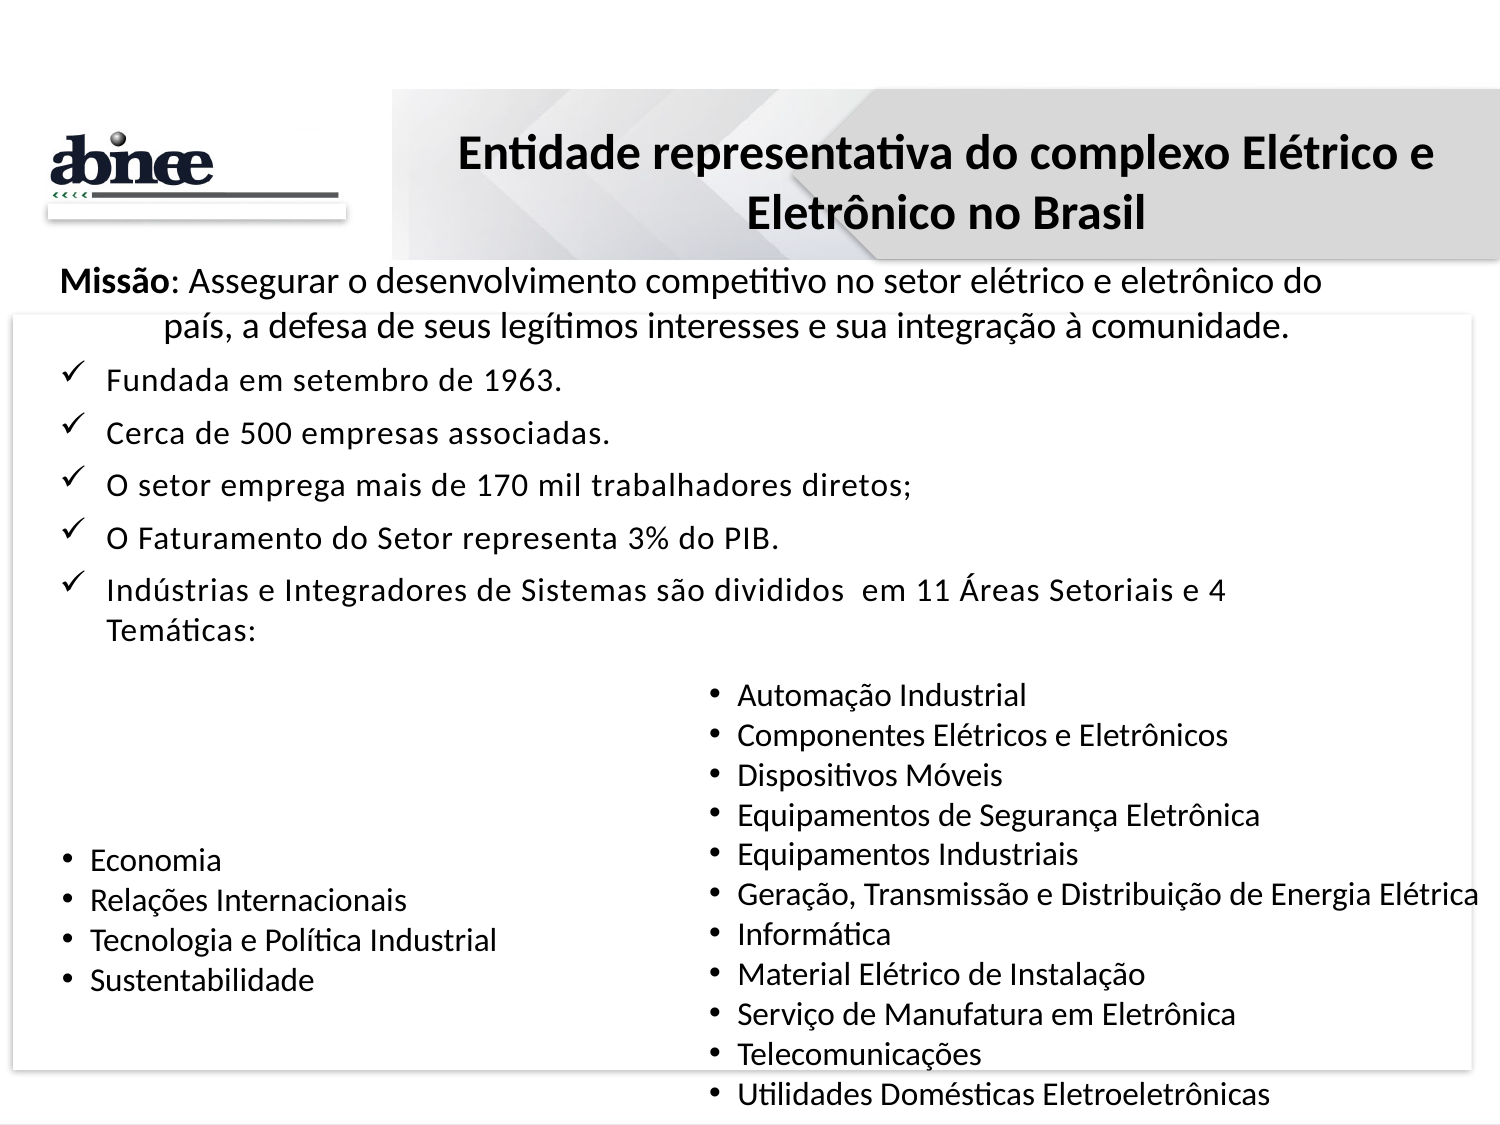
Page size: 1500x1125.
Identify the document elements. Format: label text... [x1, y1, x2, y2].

text_box Missão: Assegurar o desenvolvimento competitivo no setor elétrico e eletrônico do país, a defesa de seus legítimos interesses e sua integração à comunidade. Fundada em setembro de 1963. Cerca de 500 empresas associadas. O setor emprega mais de 170 mil trabalhadores diretos; O Faturamento do Setor representa 3% do PIB. Indústrias e Integradores de Sistemas são divididos em 11 Áreas Setoriais e 4 Temáticas: [44, 248, 1383, 656]
picture [0, 0, 1500, 1125]
text_box Automação Industrial Componentes Elétricos e Eletrônicos Dispositivos Móveis Equipamentos de Segurança Eletrônica Equipamentos Industriais Geração, Transmissão e Distribuição de Energia Elétrica Informática Material Elétrico de Instalação Serviço de Manufatura em Eletrônica Telecomunicações Utilidades Domésticas Eletroeletrônicas [694, 665, 1496, 1120]
text_box Economia Relações Internacionais Tecnologia e Política Industrial Sustentabilidade [47, 830, 514, 1006]
text_box Entidade representativa do complexo Elétrico e Eletrônico no Brasil [440, 112, 1453, 248]
